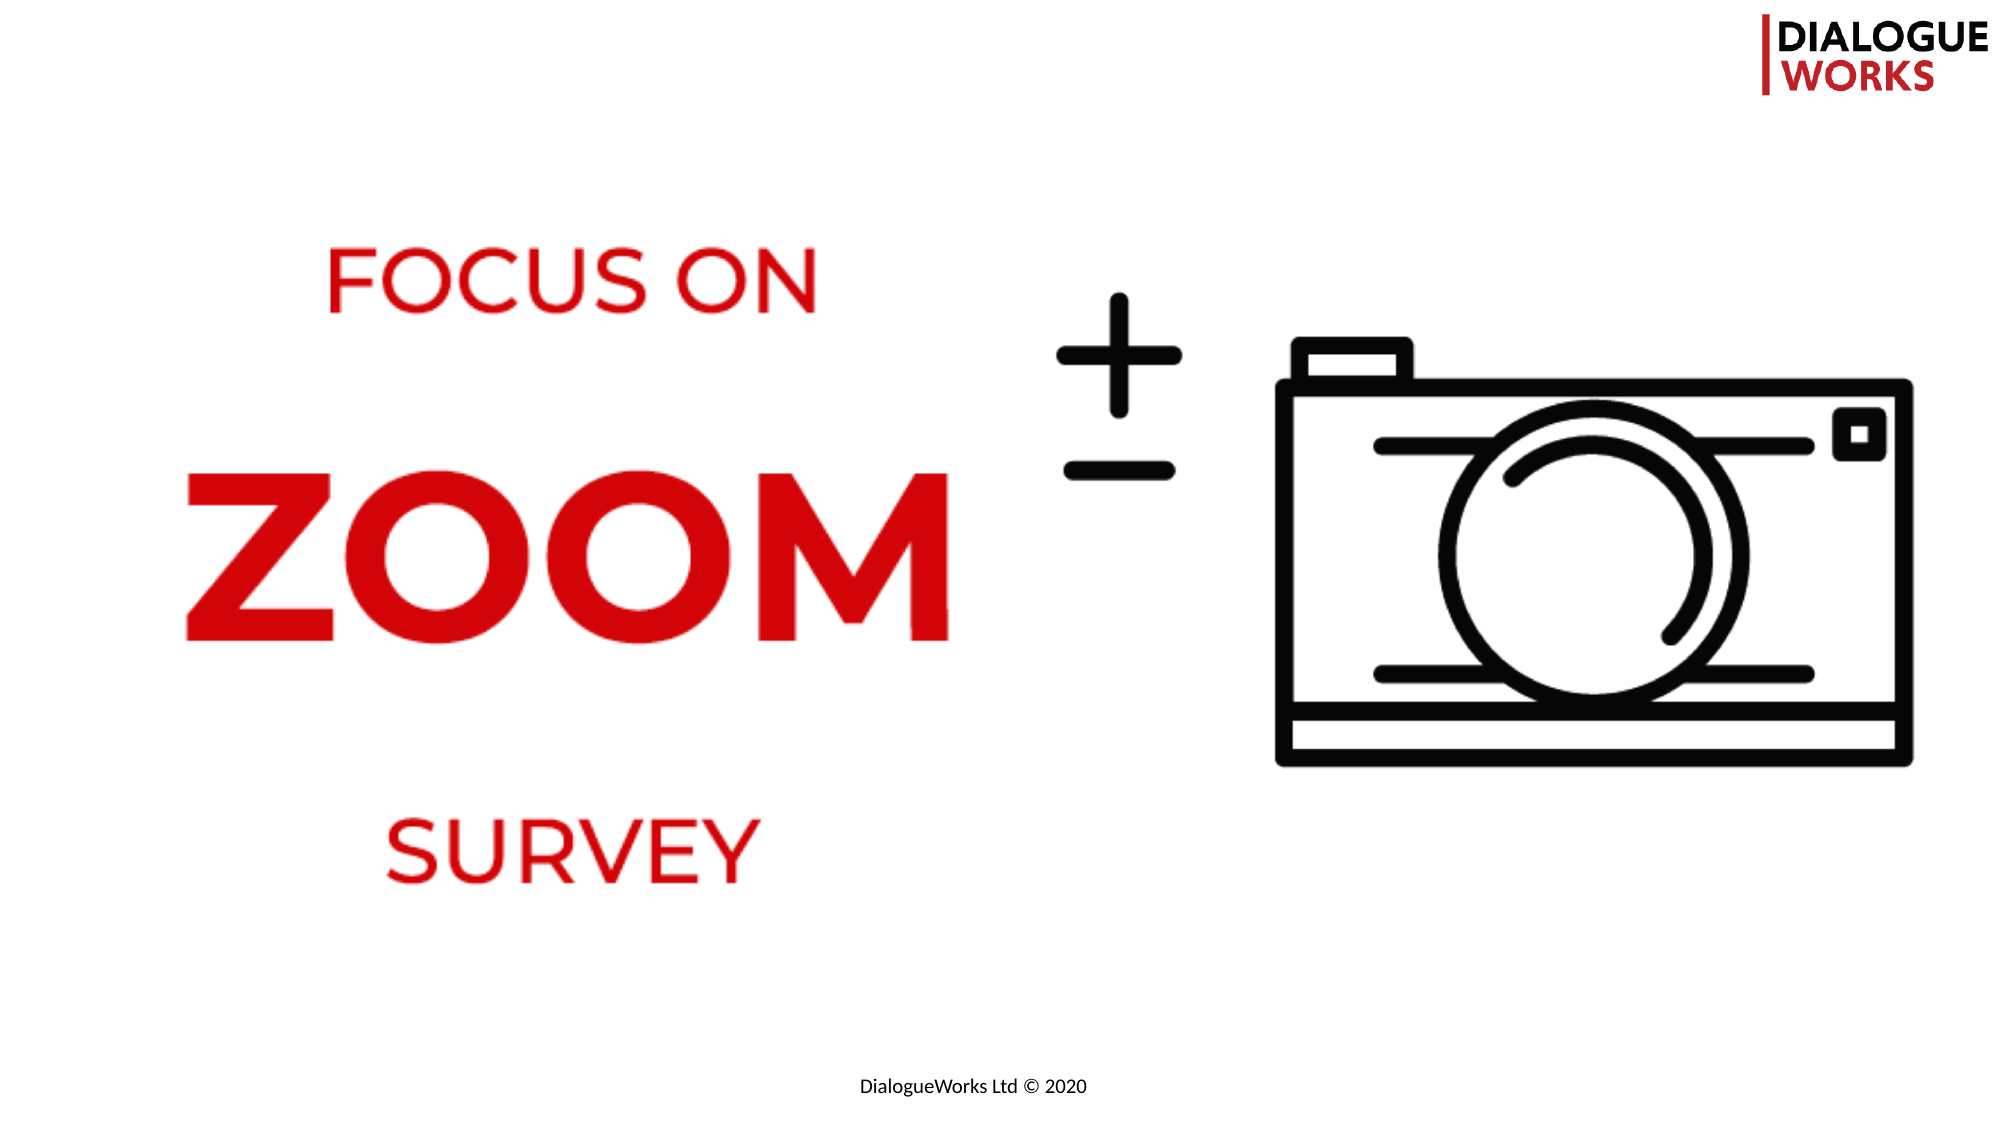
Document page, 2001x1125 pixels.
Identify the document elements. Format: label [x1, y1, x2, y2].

picture [162, 154, 972, 966]
picture [1042, 84, 1932, 978]
picture [1754, 4, 1994, 104]
